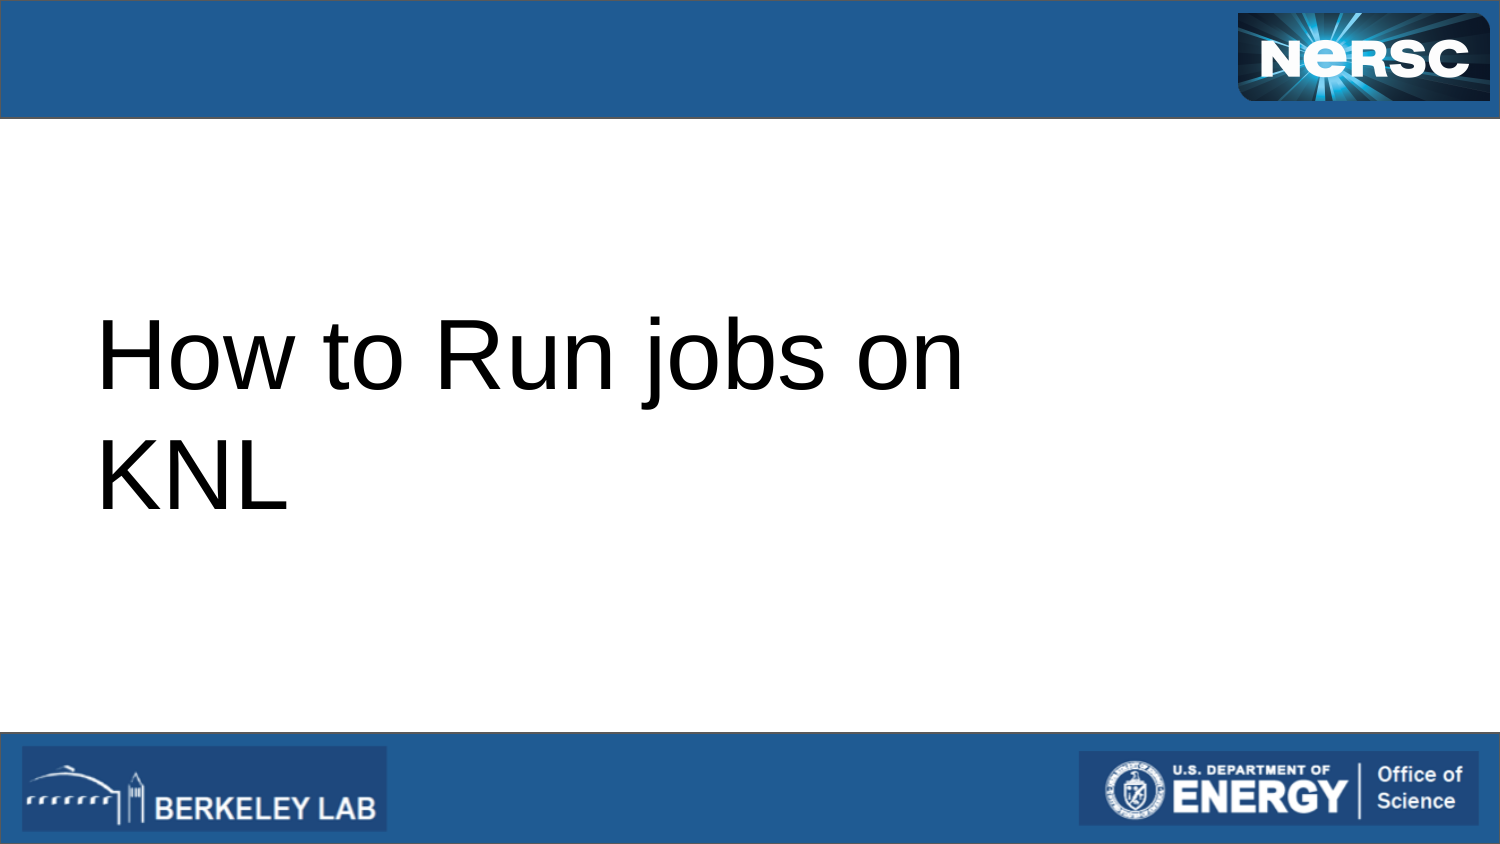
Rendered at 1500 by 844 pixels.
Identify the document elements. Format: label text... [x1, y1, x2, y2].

picture [21, 745, 388, 832]
picture [1078, 751, 1480, 826]
title How to Run jobs on KNL [80, 73, 1125, 745]
picture [1238, 13, 1490, 101]
